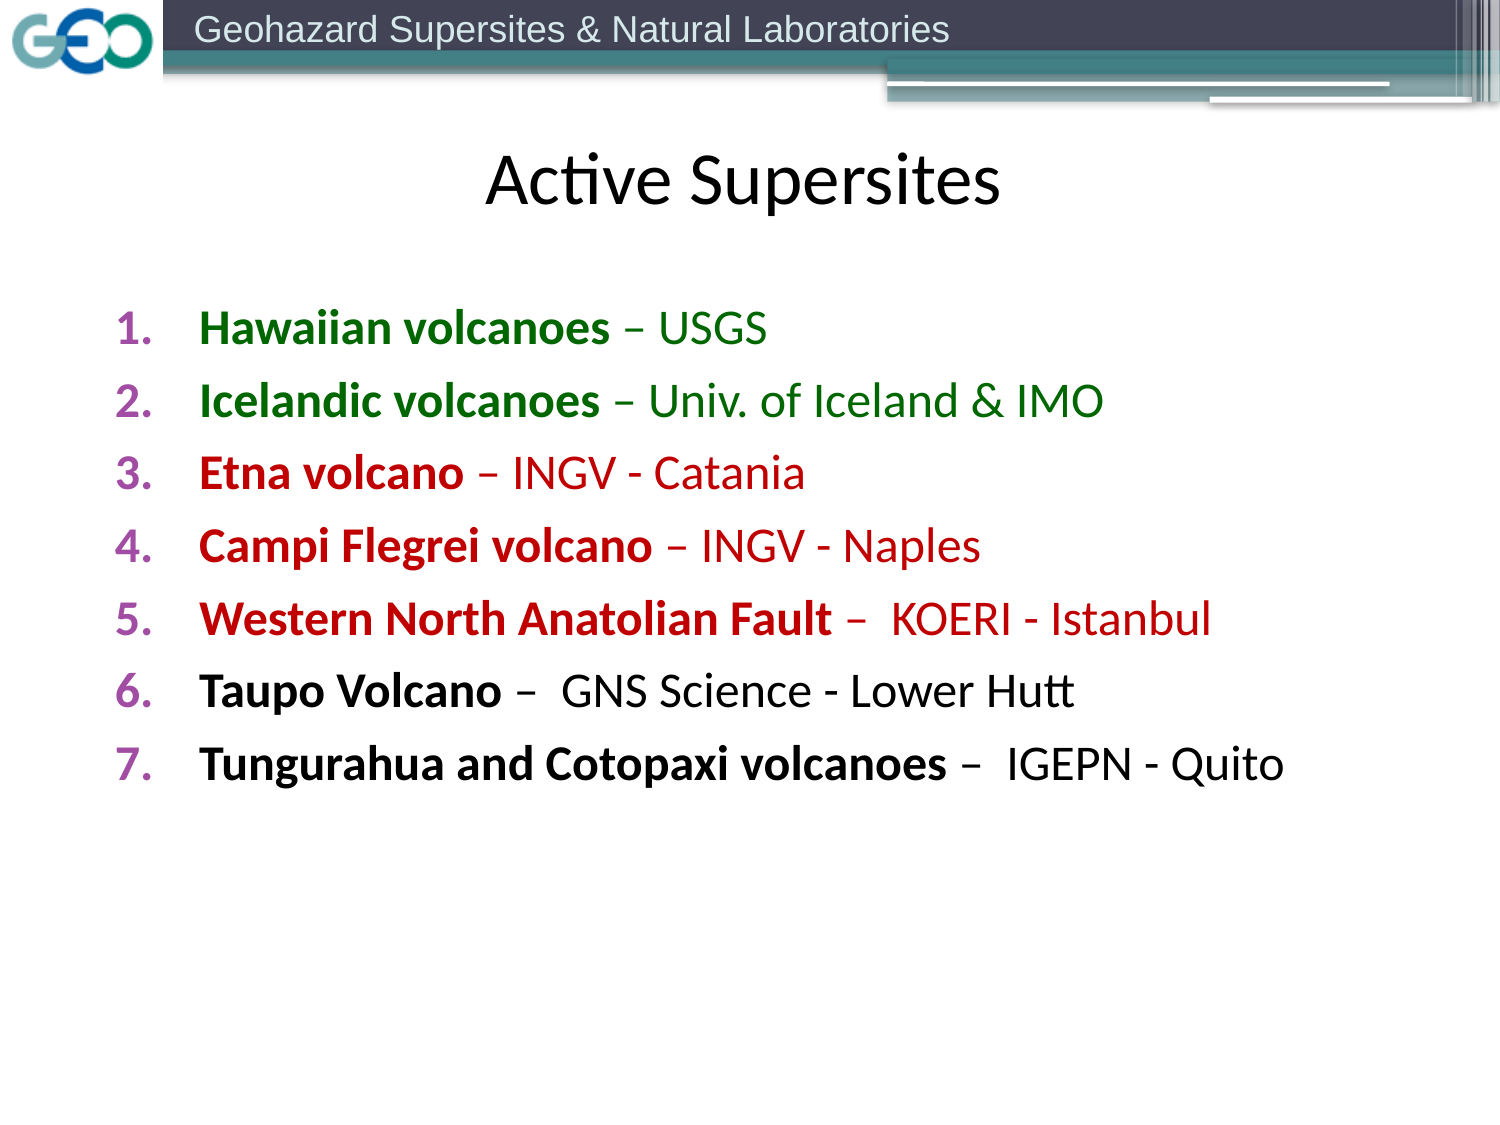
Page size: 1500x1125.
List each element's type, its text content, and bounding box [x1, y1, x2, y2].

picture [0, 0, 163, 85]
text_box Hawaiian volcanoes – USGS Icelandic volcanoes – Univ. of Iceland & IMO Etna volcano – INGV - Catania Campi Flegrei volcano – INGV - Naples Western North Anatolian Fault – KOERI - Istanbul Taupo Volcano – GNS Science - Lower Hutt Tungurahua and Cotopaxi volcanoes – IGEPN - Quito [99, 287, 1400, 950]
text_box Active Supersites [50, 99, 1438, 250]
